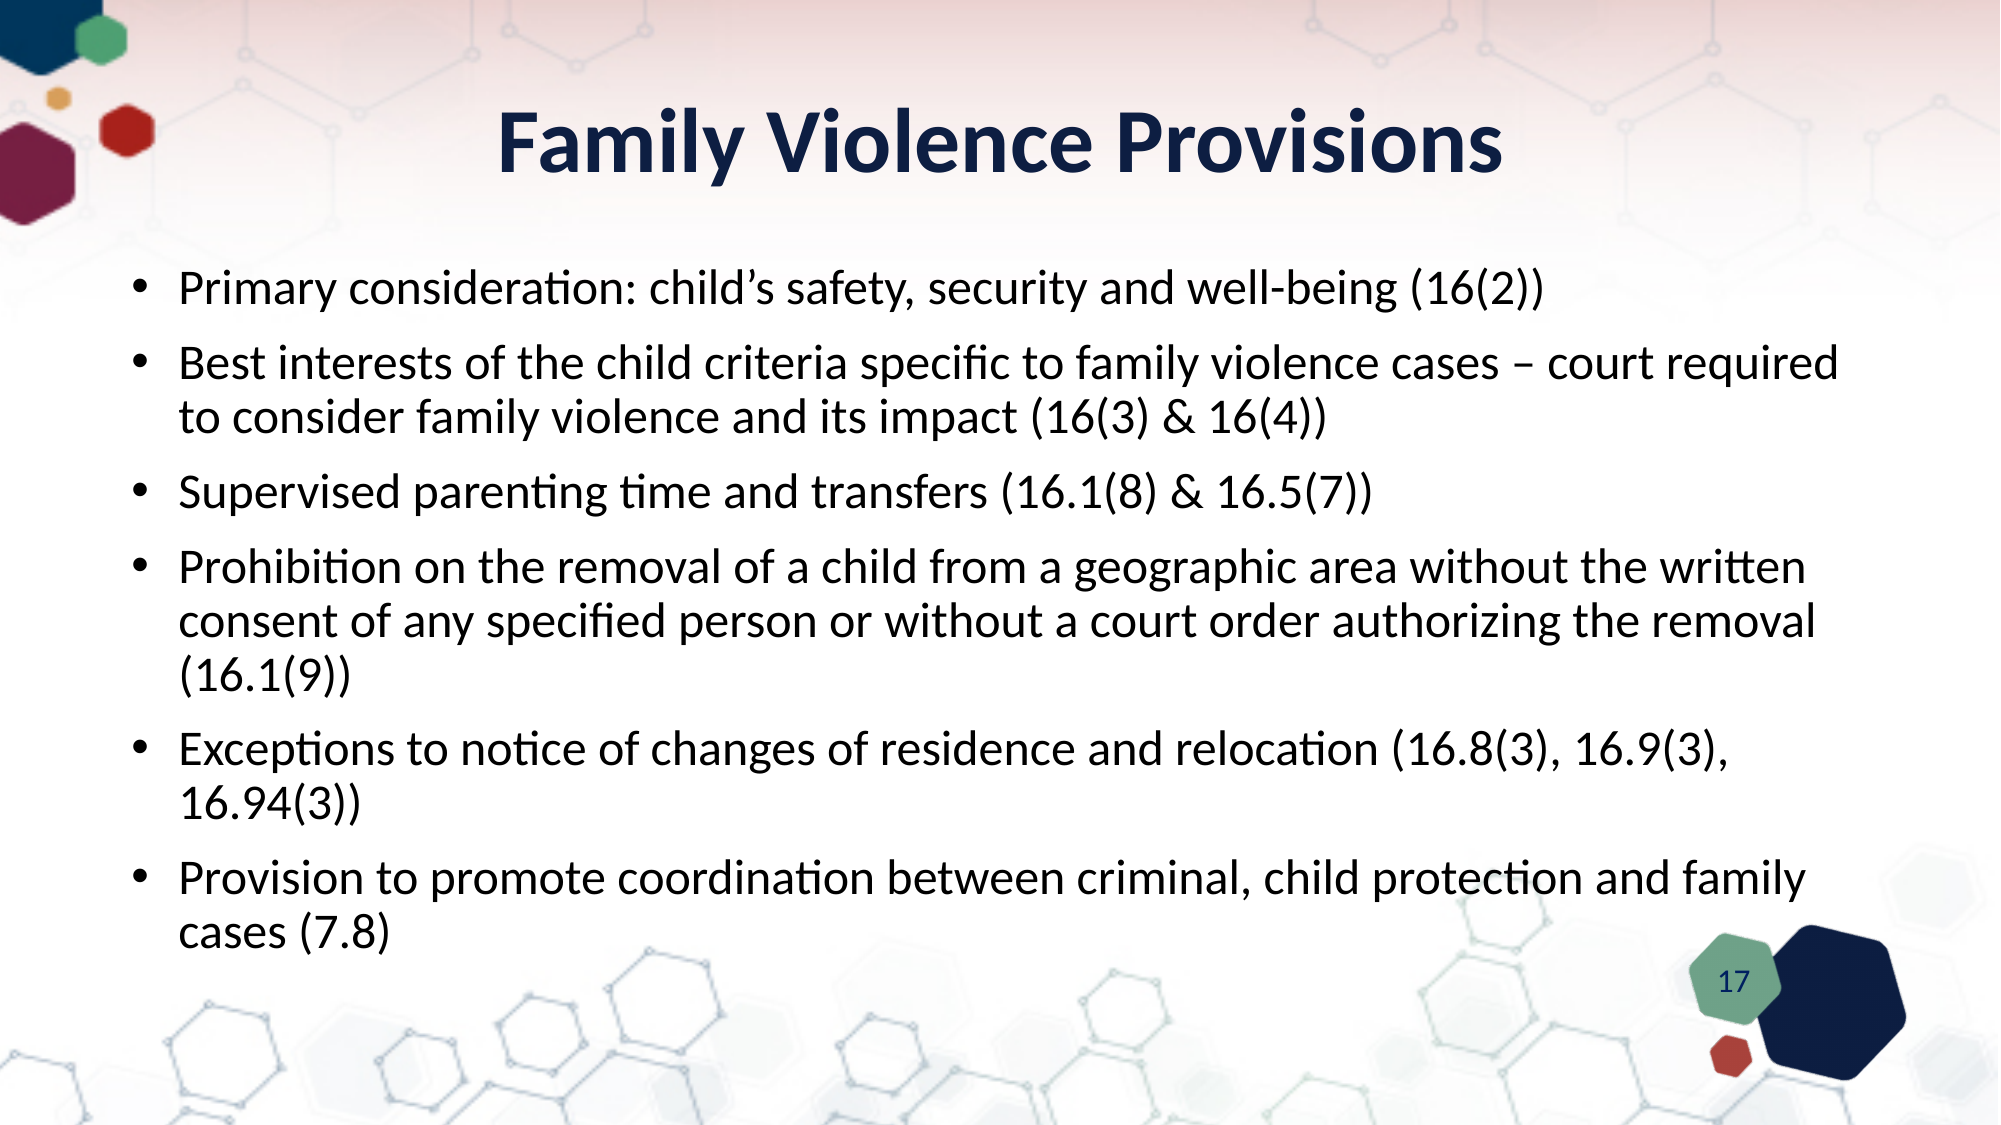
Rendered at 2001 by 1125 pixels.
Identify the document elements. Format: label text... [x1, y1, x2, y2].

picture [0, 0, 2000, 323]
list Primary consideration: child’s safety, security and well-being (16(2)) Best interests of the child criteria specific to family violence cases – court required to consider family violence and its impact (16(3) & 16(4)) Supervised parenting time and transfers (16.1(8) & 16.5(7)) Prohibition on the removal of a child from a geographic area without the written consent of any specified person or without a court order authorizing the removal (16.1(9)) Exceptions to notice of changes of residence and relocation (16.8(3), 16.9(3), 16.94(3)) Provision to promote coordination between criminal, child protection and family cases (7.8) [116, 323, 1884, 797]
picture [0, 797, 1998, 1125]
